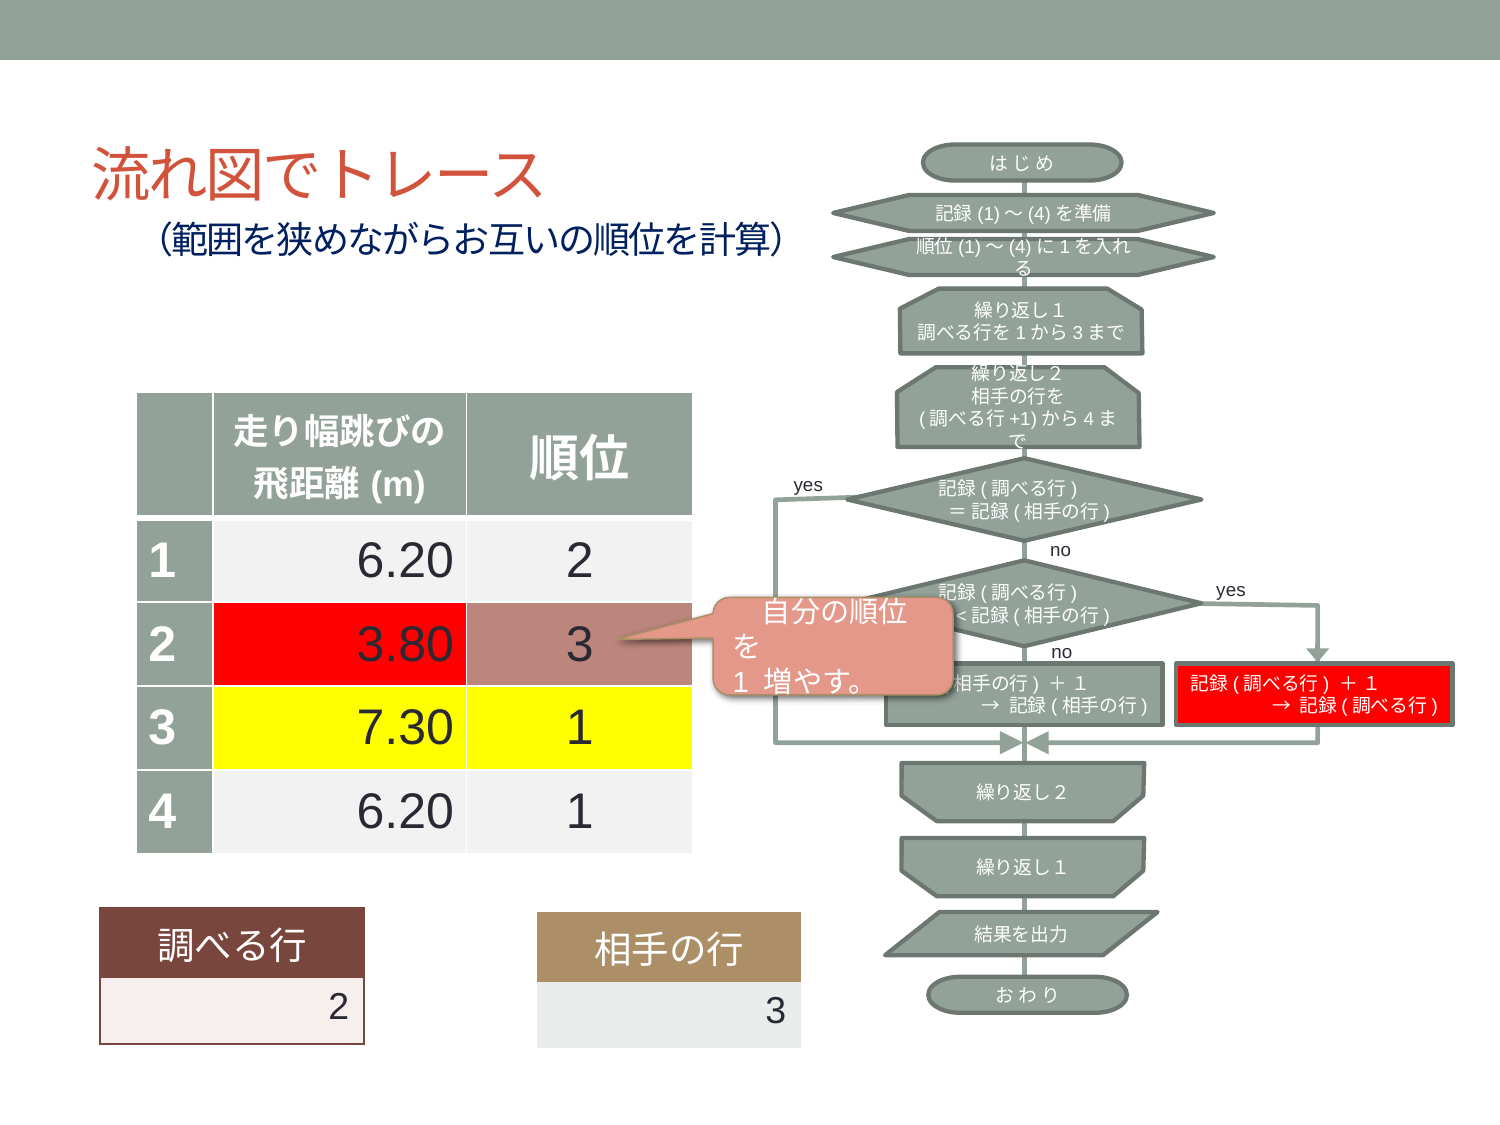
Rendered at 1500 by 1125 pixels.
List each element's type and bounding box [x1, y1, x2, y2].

table_cell [137, 521, 212, 601]
table_header [467, 393, 692, 515]
text_box [615, 144, 1453, 1014]
table_cell [214, 603, 466, 685]
table_cell [214, 771, 466, 853]
table_cell [467, 521, 692, 601]
table_header [537, 912, 775, 982]
table_cell [467, 687, 692, 769]
table_cell [137, 603, 212, 685]
table_header [101, 909, 363, 977]
table_header [214, 393, 466, 515]
table_cell [214, 687, 466, 769]
table_header [137, 393, 212, 515]
table_cell [467, 603, 692, 685]
table_cell [137, 687, 212, 769]
table_cell [137, 771, 212, 853]
title [76, 108, 836, 292]
table_cell [537, 982, 801, 1048]
table_cell [467, 771, 692, 853]
table_cell [101, 978, 363, 1043]
table_cell [214, 521, 466, 601]
